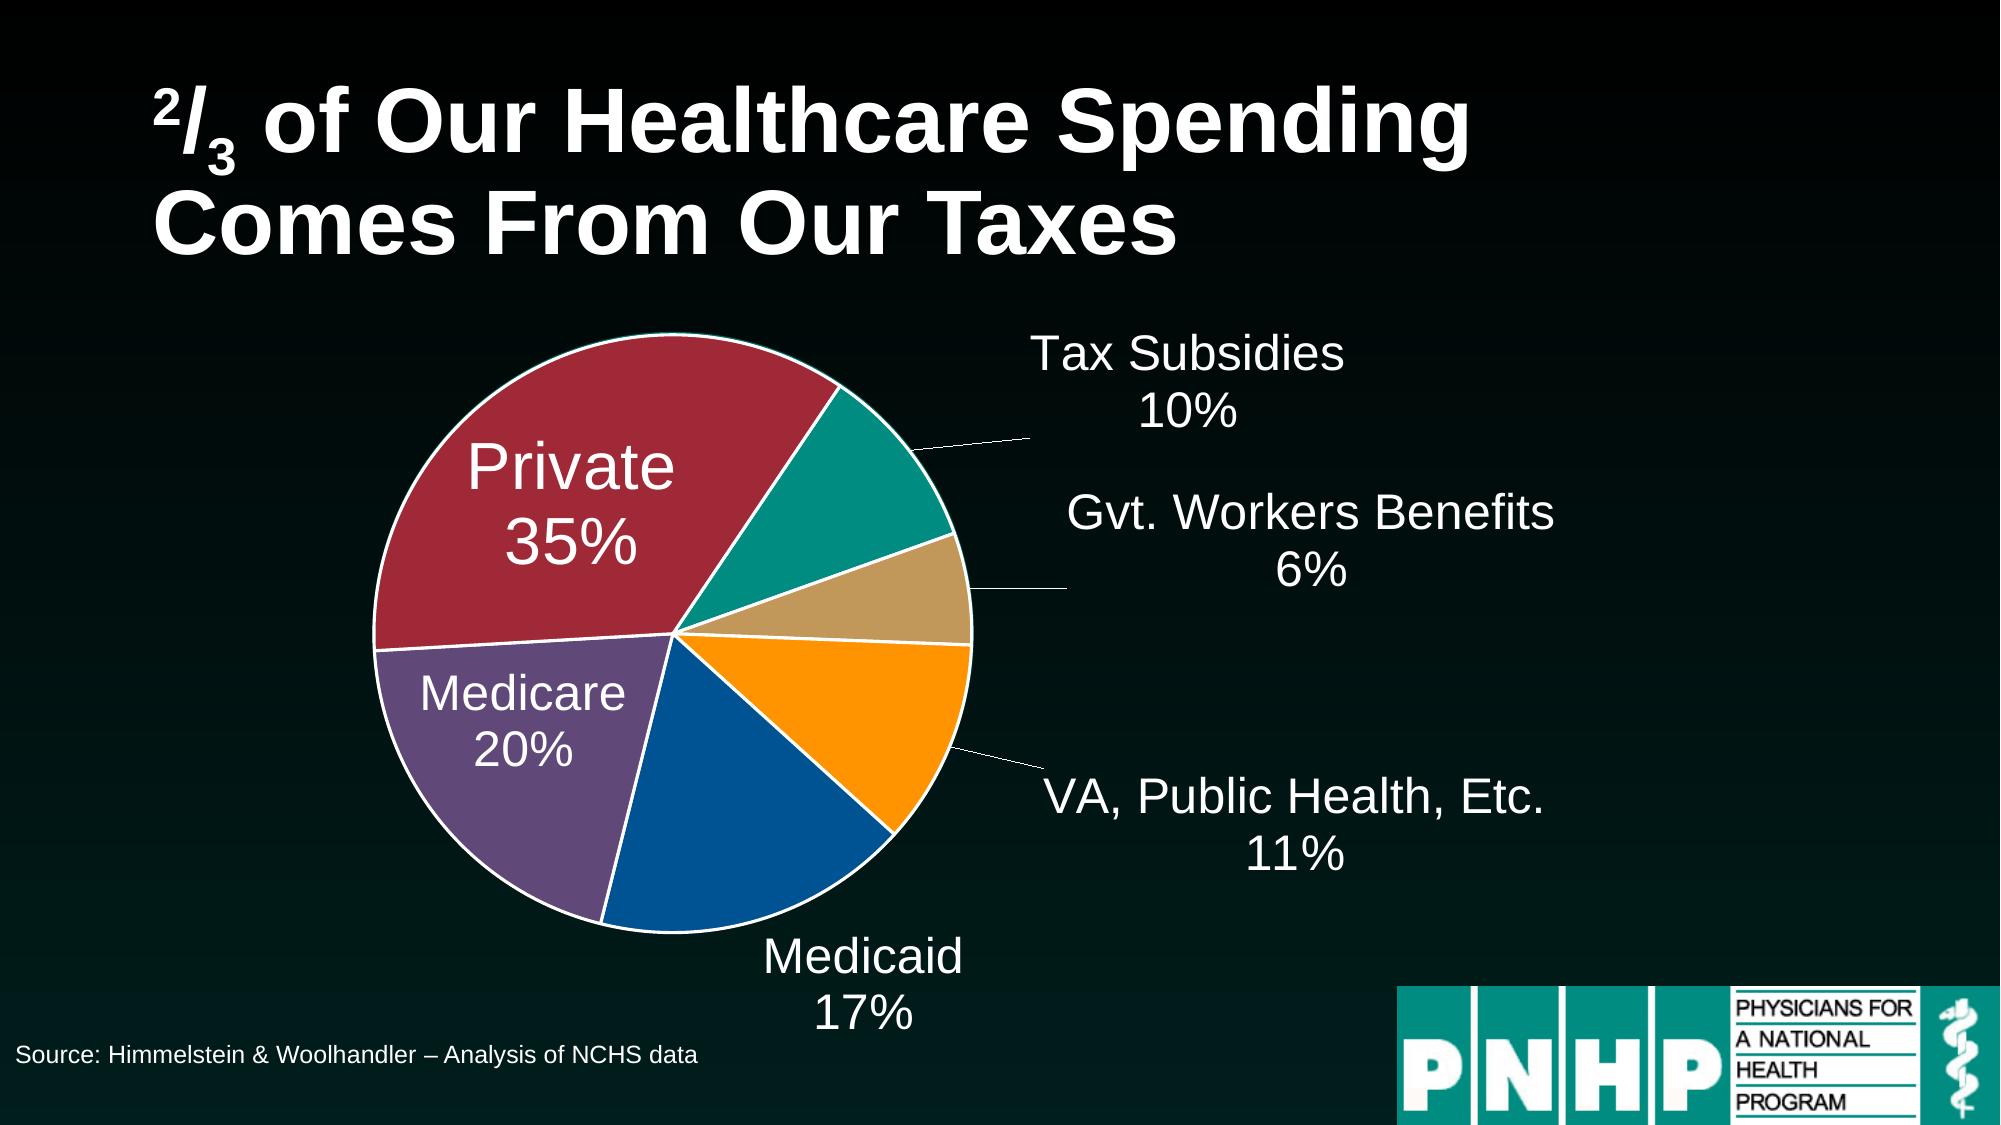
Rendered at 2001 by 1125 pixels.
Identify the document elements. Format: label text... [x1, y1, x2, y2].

title 2/3 of Our Healthcare Spending Comes From Our Taxes [137, 59, 1863, 278]
list Source: Himmelstein & Woolhandler – Analysis of NCHS data [0, 1046, 1350, 1125]
picture [1397, 1046, 2000, 1125]
chart [0, 300, 2000, 1046]
